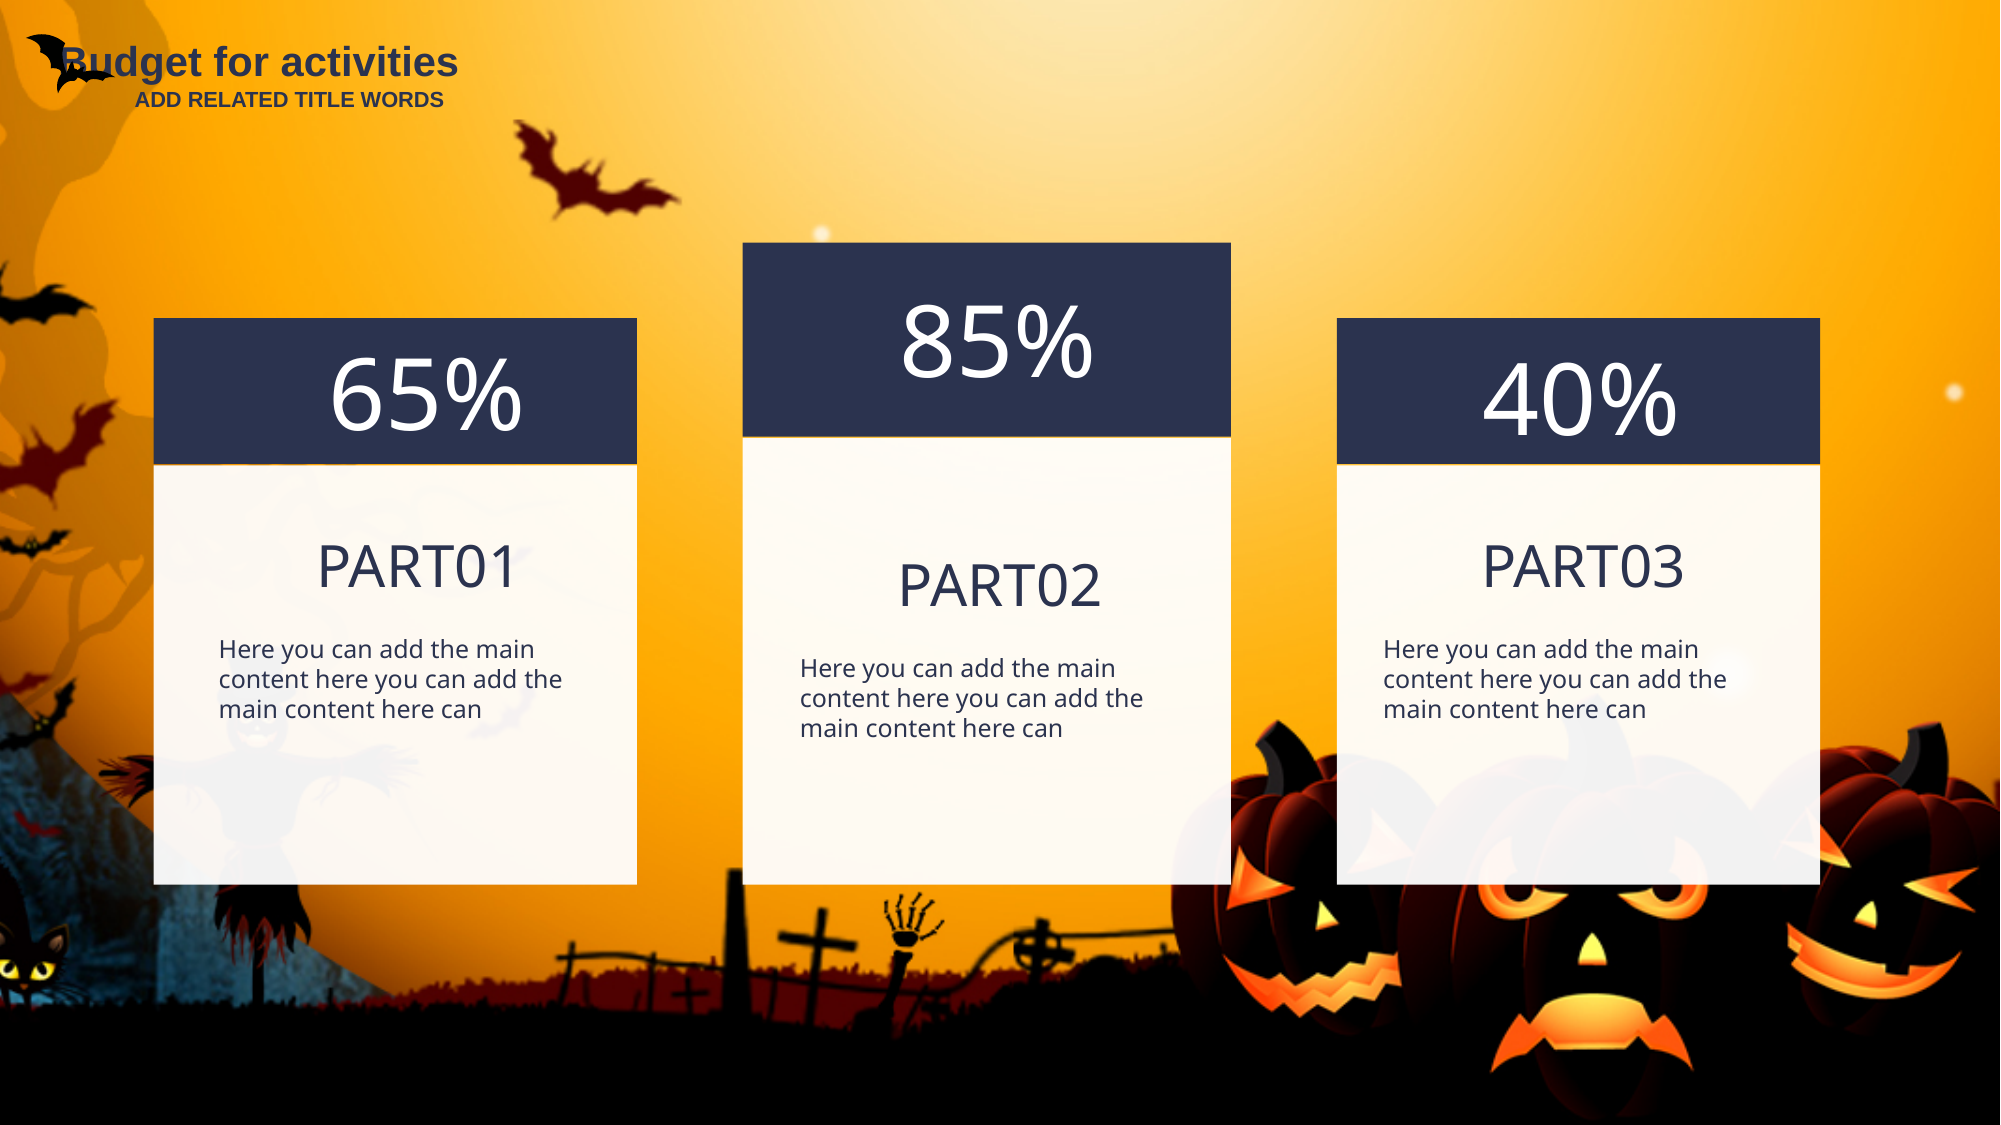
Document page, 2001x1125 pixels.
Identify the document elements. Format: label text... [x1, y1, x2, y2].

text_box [742, 242, 1231, 885]
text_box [1336, 317, 1821, 885]
text_box [25, 34, 116, 94]
text_box Budget for activities [58, 35, 460, 86]
text_box ADD RELATED TITLE WORDS [134, 85, 445, 112]
picture [0, 0, 2000, 1125]
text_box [153, 317, 637, 885]
